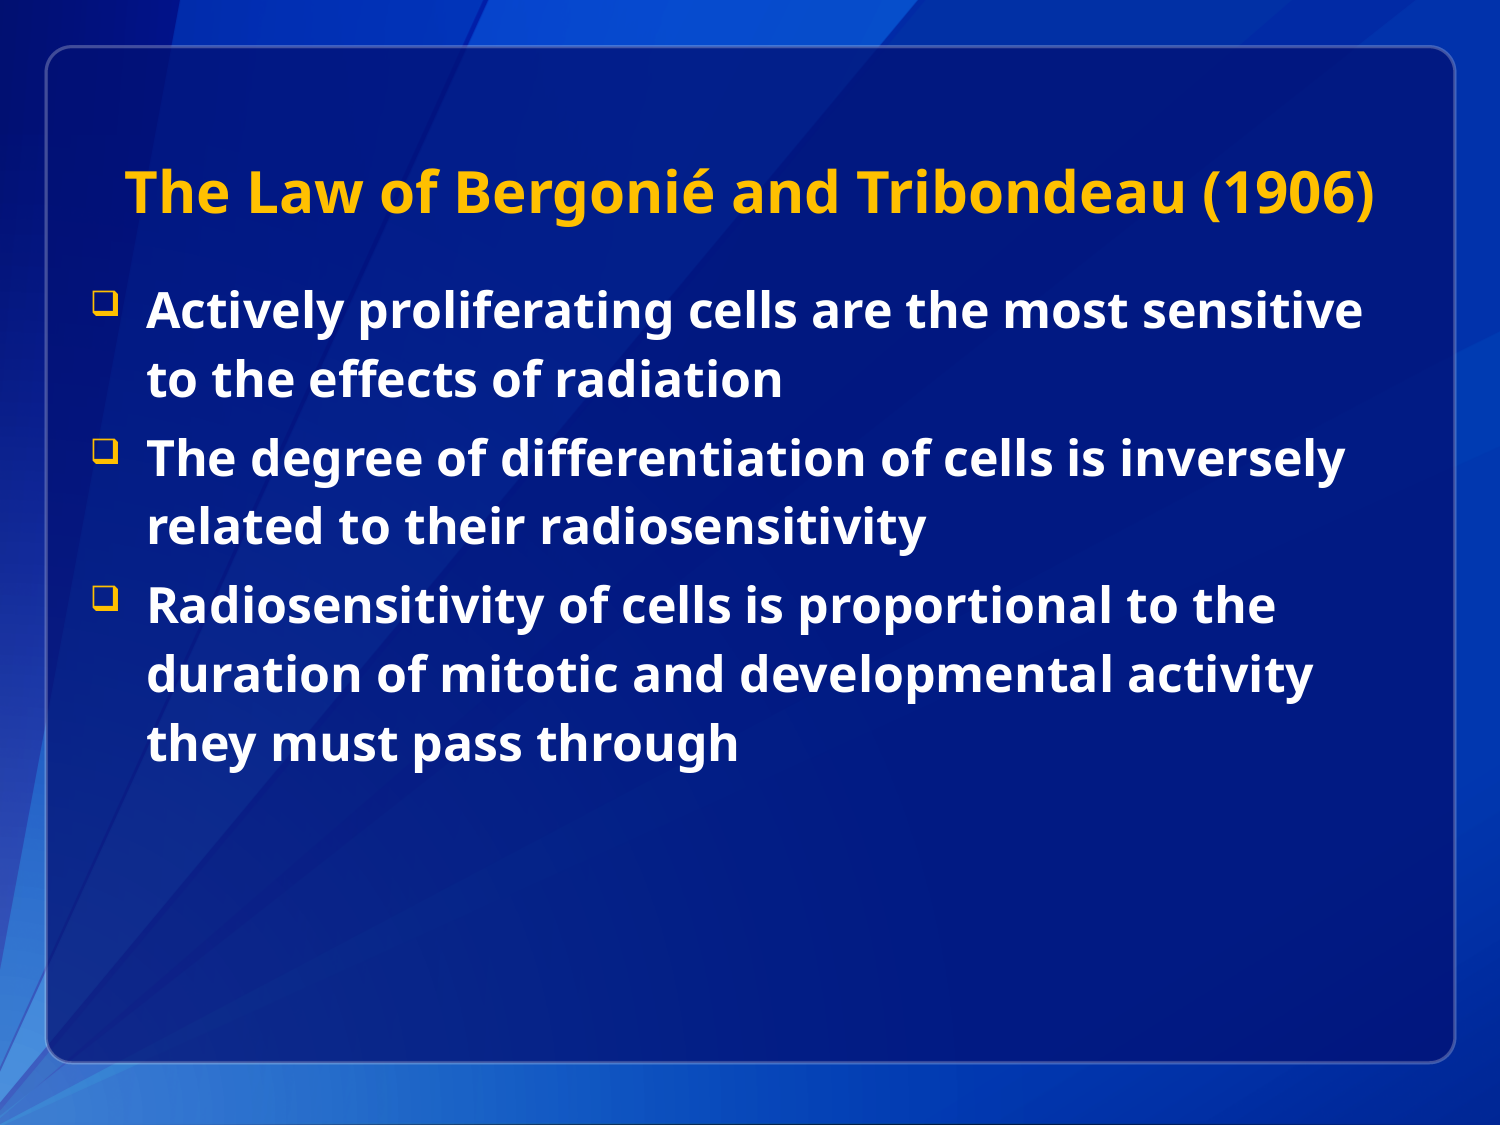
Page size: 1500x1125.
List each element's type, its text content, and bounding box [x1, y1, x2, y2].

list Actively proliferating cells are the most sensitive to the effects of radiation The degree of differentiation of cells is inversely related to their radiosensitivity Radiosensitivity of cells is proportional to the duration of mitotic and developmental activity they must pass through [75, 262, 1425, 950]
picture [0, 0, 1500, 1125]
title The Law of Bergonié and Tribondeau (1906) [75, 45, 1425, 233]
